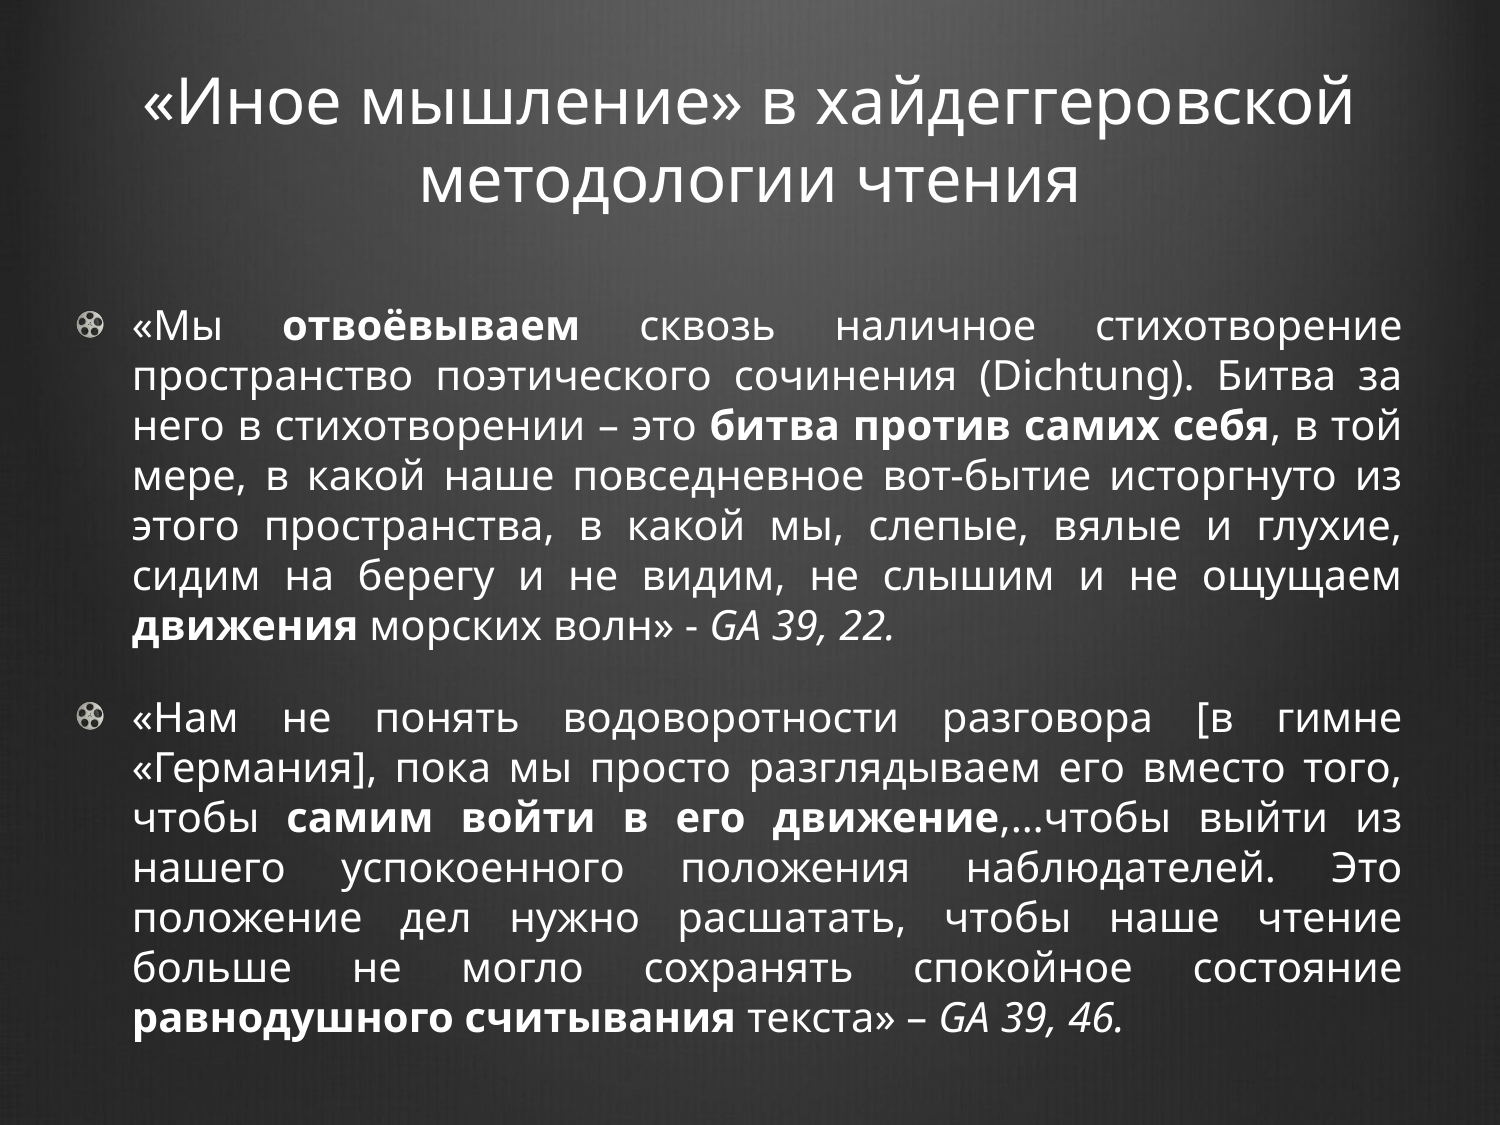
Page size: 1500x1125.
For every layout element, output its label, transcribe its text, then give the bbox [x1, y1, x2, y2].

text_box «Мы отвоёвываем сквозь наличное стихотворение пространство поэтического сочинения (Dichtung). Битва за него в стихотворении – это битва против самих себя, в той мере, в какой наше повседневное вот-бытие исторгнуто из этого пространства, в какой мы, слепые, вялые и глухие, сидим на берегу и не видим, не слышим и не ощущаем движения морских волн» - GA 39, 22. «Нам не понять водоворотности разговора [в гимне «Германия], пока мы просто разглядываем его вместо того, чтобы самим войти в его движение,…чтобы выйти из нашего успокоенного положения наблюдателей. Это положение дел нужно расшатать, чтобы наше чтение больше не могло сохранять спокойное состояние равнодушного считывания текста» – GA 39, 46. [60, 291, 1418, 990]
title «Иное мышление» в хайдеггеровской методологии чтения [112, 19, 1388, 255]
picture [75, 309, 105, 339]
picture [75, 700, 105, 731]
